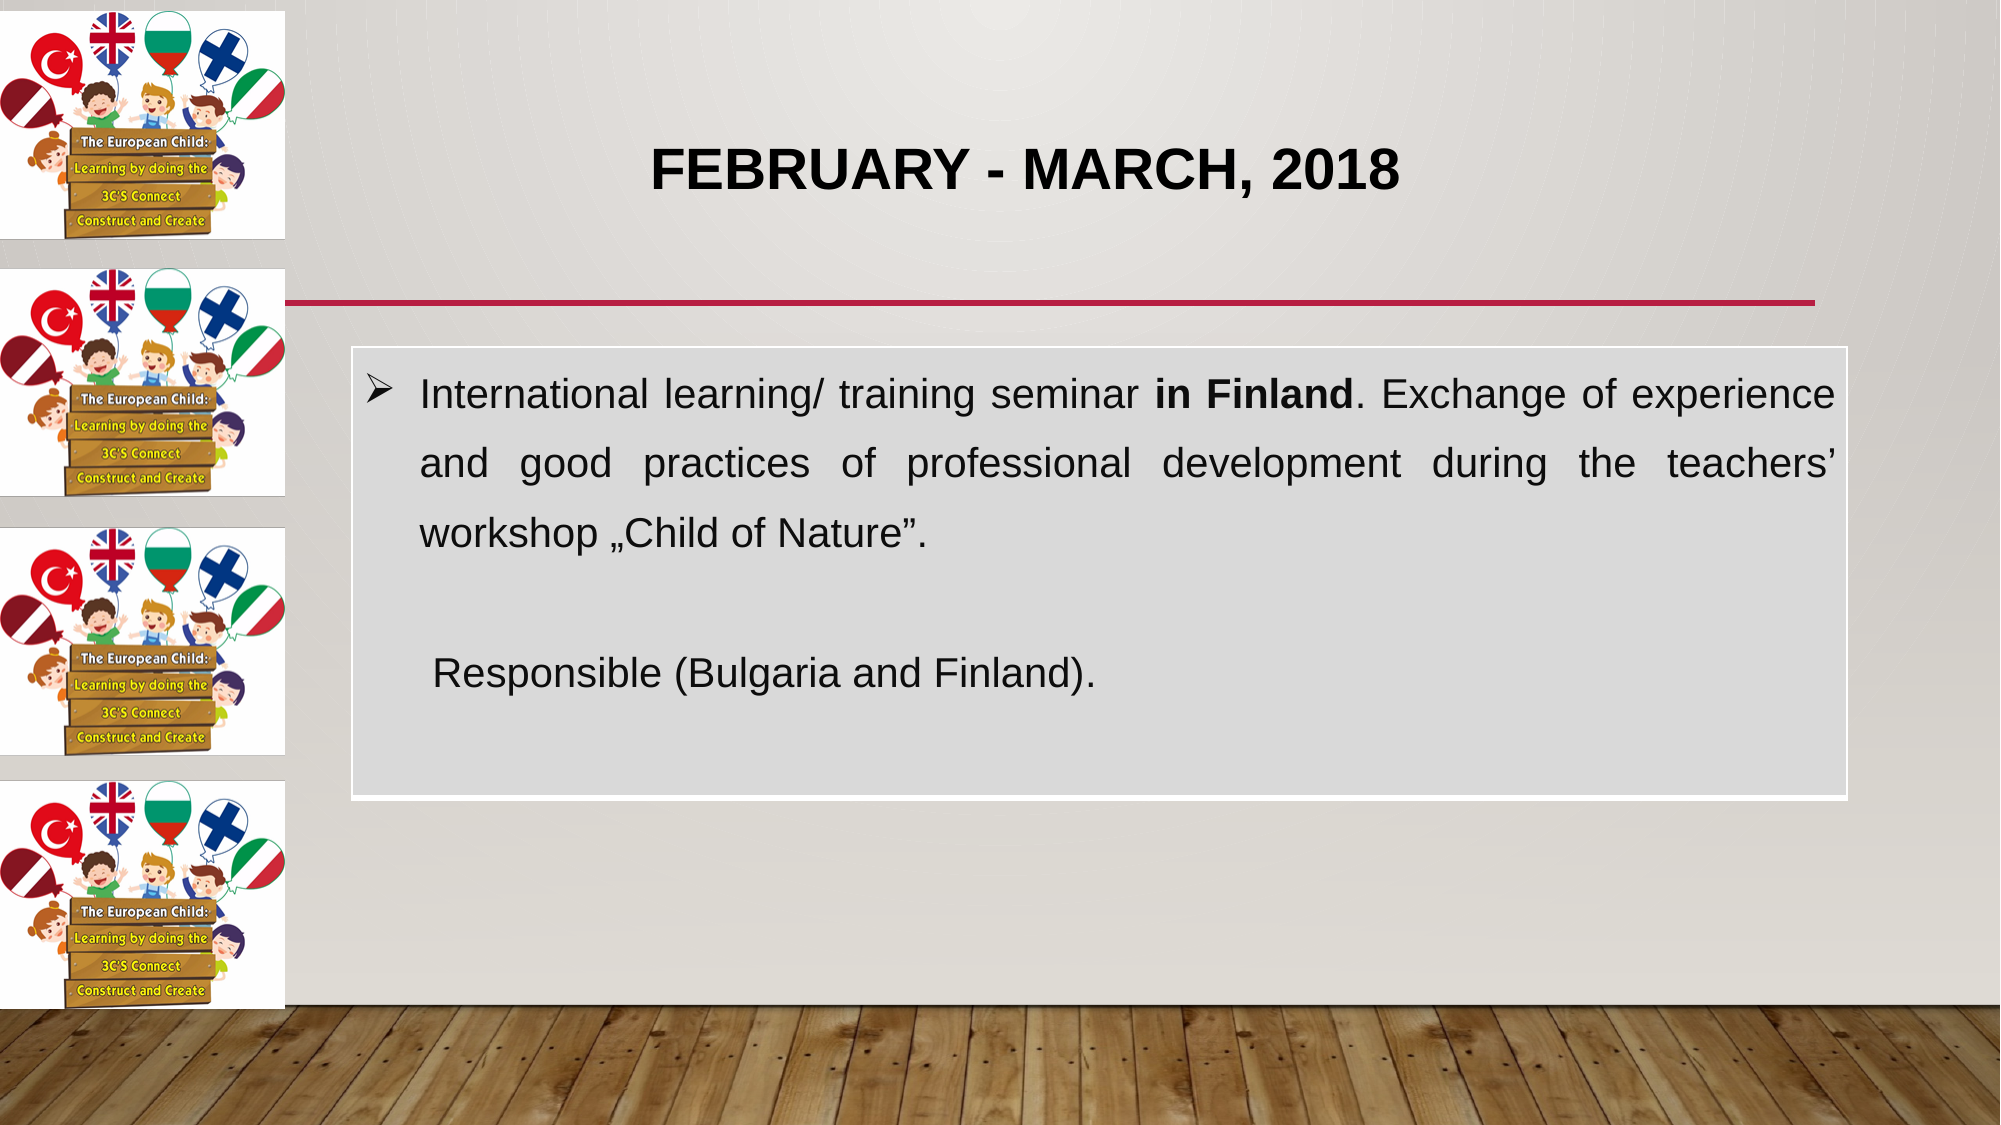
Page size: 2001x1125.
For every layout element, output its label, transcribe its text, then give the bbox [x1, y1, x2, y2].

title February - March, 2018 [286, 131, 1814, 305]
table_header International learning/ training seminar in Finland. Exchange of experience and good practices of professional development during the teachers’ workshop „Child of Nature”. Responsible (Bulgaria and Finland). [353, 348, 1846, 795]
picture [0, 11, 2000, 1125]
